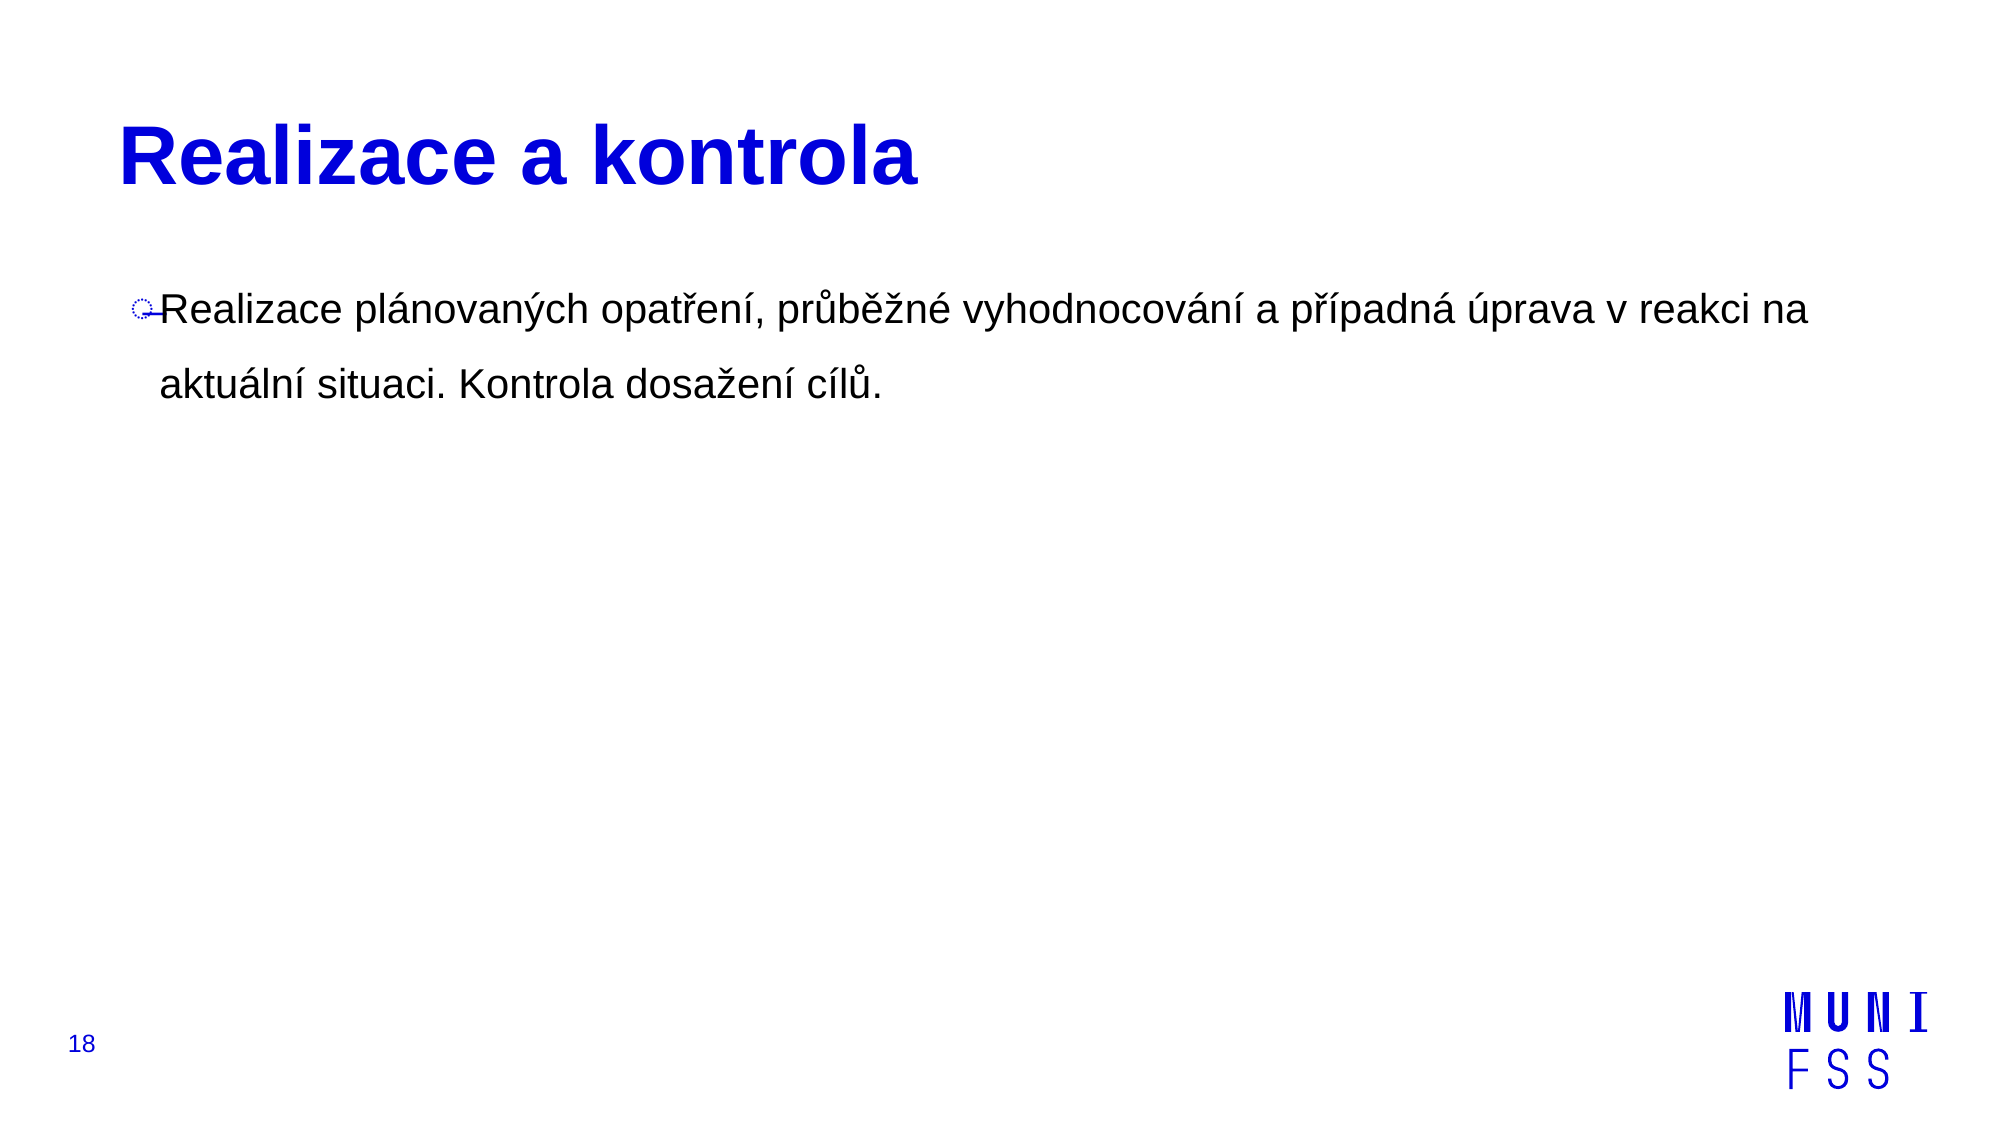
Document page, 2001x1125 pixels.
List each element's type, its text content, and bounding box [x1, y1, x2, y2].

title Realizace a kontrola [118, 118, 1883, 193]
list Realizace plánovaných opatření, průběžné vyhodnocování a případná úprava v reakci na aktuální situaci. Kontrola dosažení cílů. [118, 257, 1883, 1022]
slide_number 18 [67, 1021, 110, 1063]
